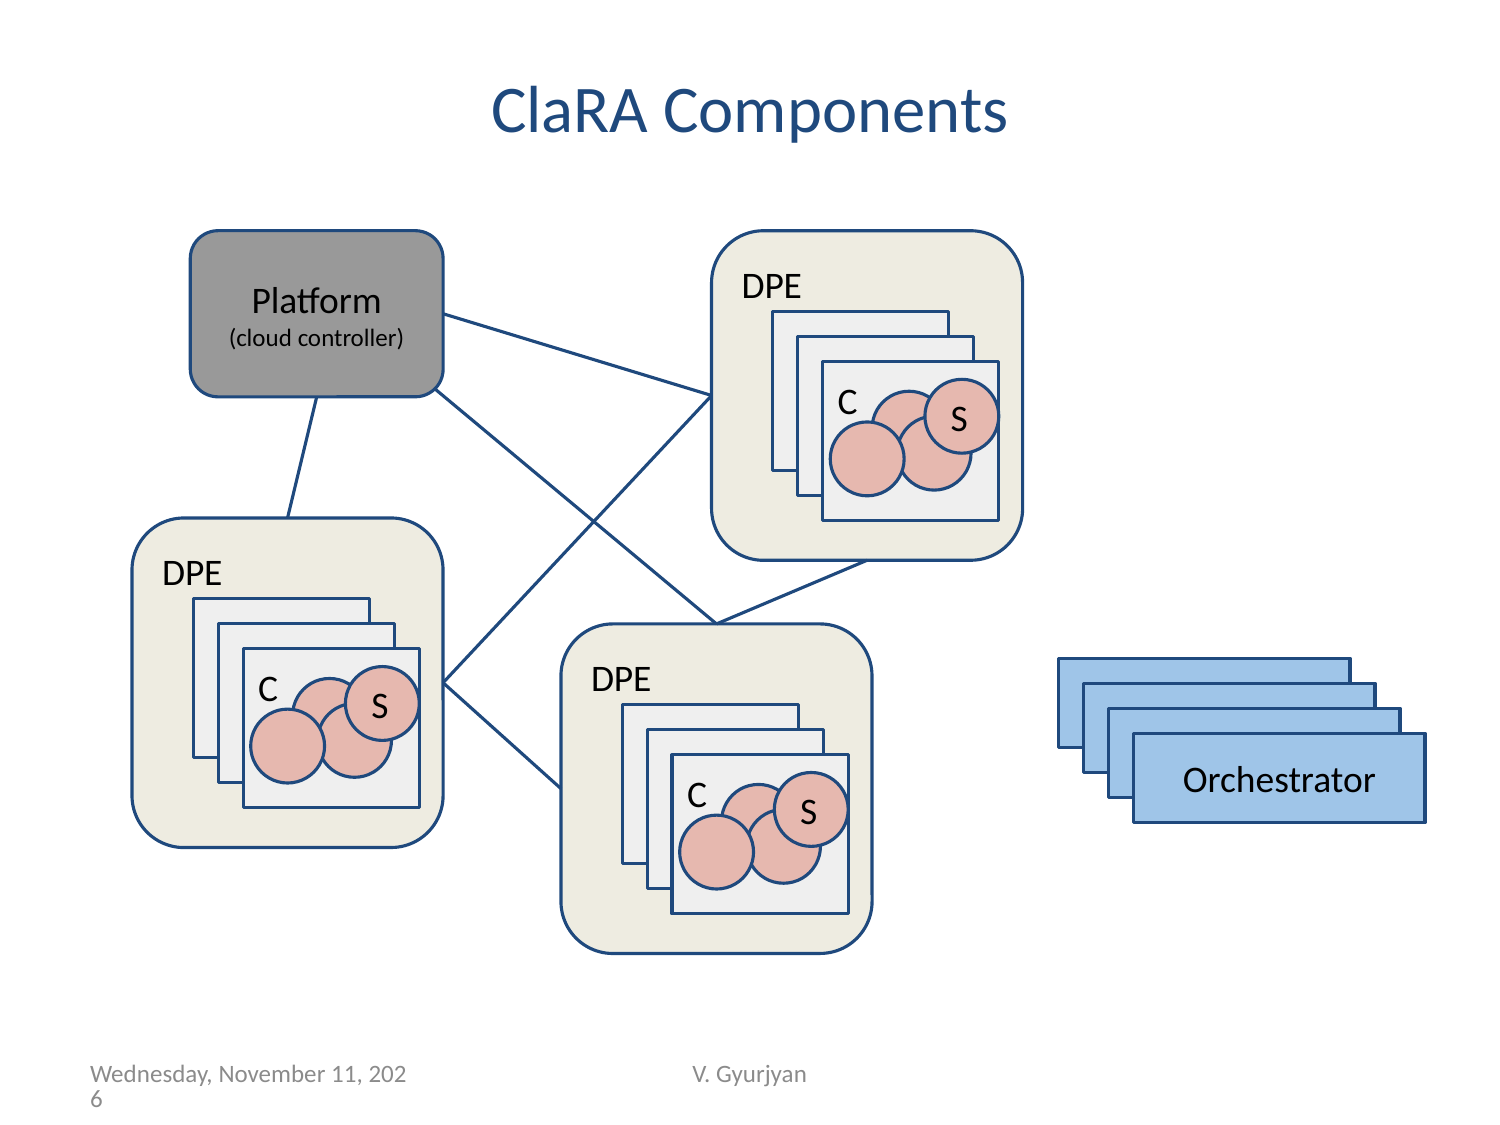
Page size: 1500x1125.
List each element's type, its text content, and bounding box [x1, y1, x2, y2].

text_box [772, 311, 949, 471]
title ClaRA Components [75, 45, 1425, 166]
text_box [1083, 683, 1375, 773]
text_box DPE [560, 632, 873, 954]
text_box DPE [711, 230, 1023, 561]
text_box S [345, 666, 420, 741]
text_box [830, 421, 905, 496]
text_box C [822, 361, 999, 521]
text_box DPE [131, 517, 444, 848]
text_box [218, 623, 395, 783]
text_box [722, 784, 779, 832]
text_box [716, 560, 868, 625]
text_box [442, 682, 562, 789]
text_box C [243, 648, 420, 808]
text_box [293, 678, 350, 726]
text_box S [774, 772, 849, 847]
text_box Orchestrator [1133, 733, 1425, 823]
text_box [797, 336, 974, 496]
text_box [749, 810, 821, 884]
text_box [872, 391, 929, 438]
text_box [250, 709, 325, 784]
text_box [442, 395, 712, 683]
text_box C [672, 754, 849, 914]
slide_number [75, 1042, 425, 1103]
text_box Platform (cloud controller) [190, 230, 444, 397]
text_box [1108, 708, 1400, 798]
text_box [1058, 658, 1350, 748]
text_box [899, 417, 972, 491]
text_box [622, 704, 799, 864]
text_box [679, 815, 754, 890]
text_box S [924, 379, 999, 454]
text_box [287, 396, 317, 519]
text_box [647, 729, 824, 889]
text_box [442, 313, 712, 387]
text_box [193, 598, 370, 758]
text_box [434, 388, 717, 625]
footer V. Gyurjyan [512, 1042, 988, 1103]
text_box [320, 704, 392, 778]
